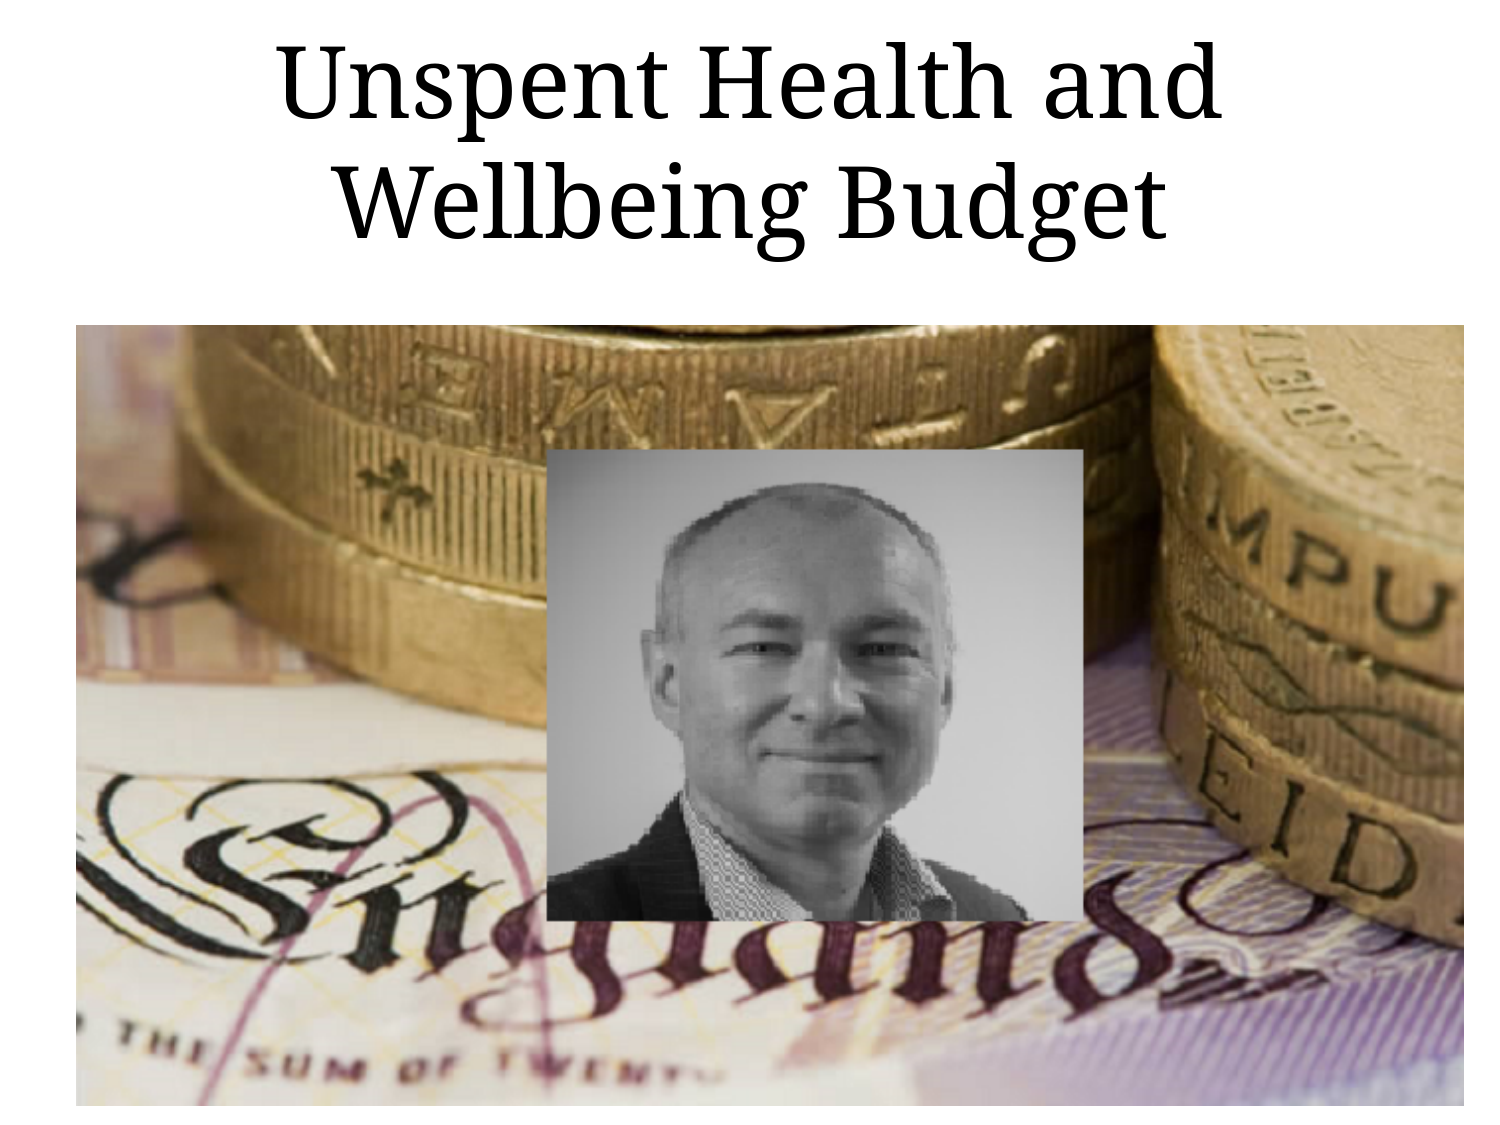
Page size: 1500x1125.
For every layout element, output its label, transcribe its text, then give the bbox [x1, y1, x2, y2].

title Unspent Health and Wellbeing Budget [75, 45, 1425, 233]
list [76, 325, 1465, 1106]
